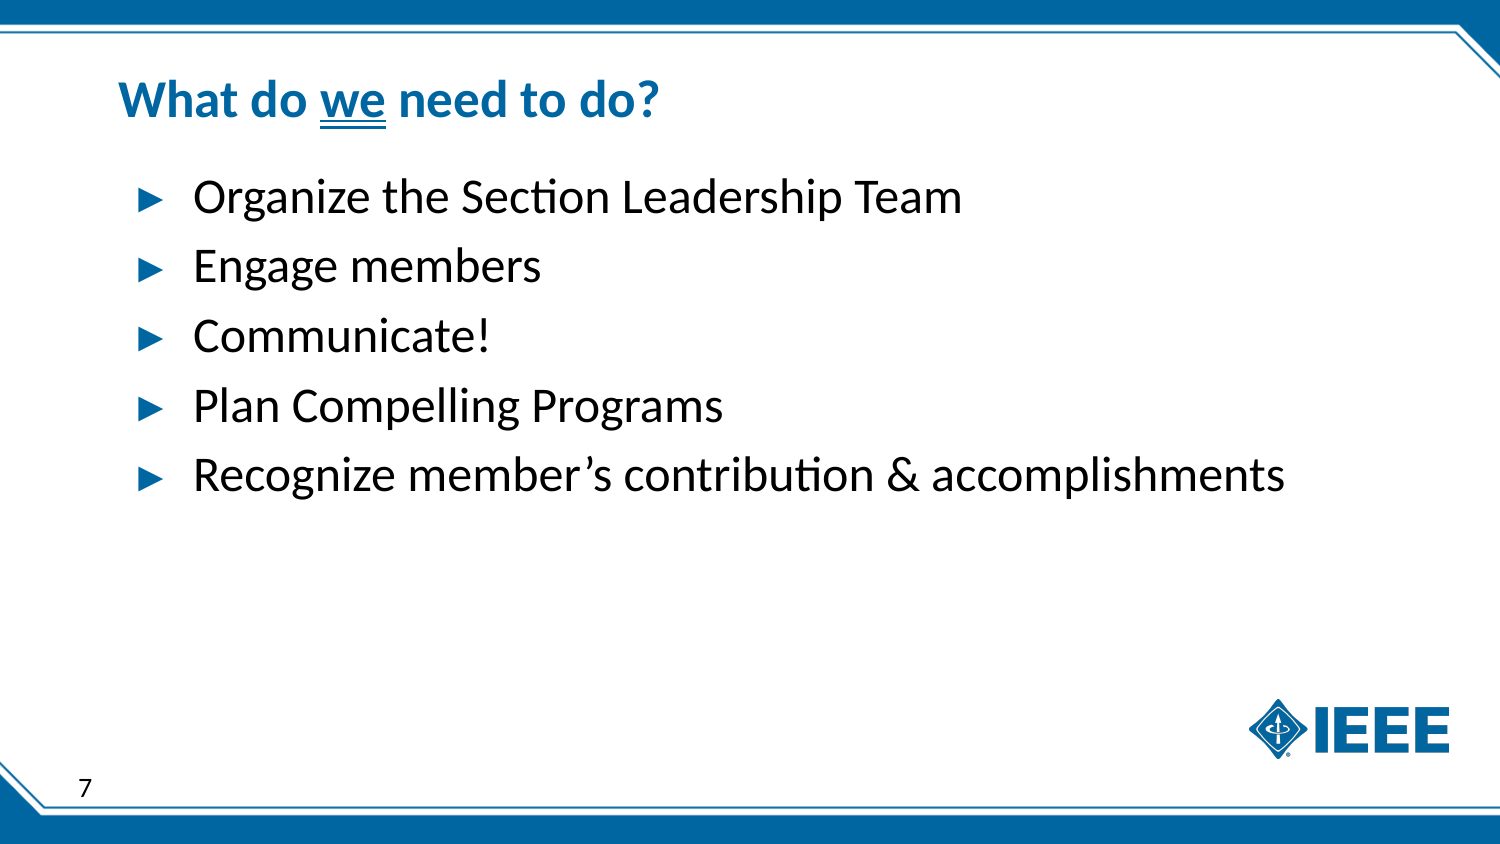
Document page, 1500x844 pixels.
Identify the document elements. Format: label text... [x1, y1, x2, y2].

picture [0, 699, 1500, 844]
title What do we need to do? [103, 68, 1397, 137]
picture [0, 0, 1500, 102]
list Organize the Section Leadership Team Engage members Communicate! Plan Compelling Programs Recognize member’s contribution & accomplishments [103, 162, 1397, 648]
slide_number 7 [63, 763, 143, 809]
